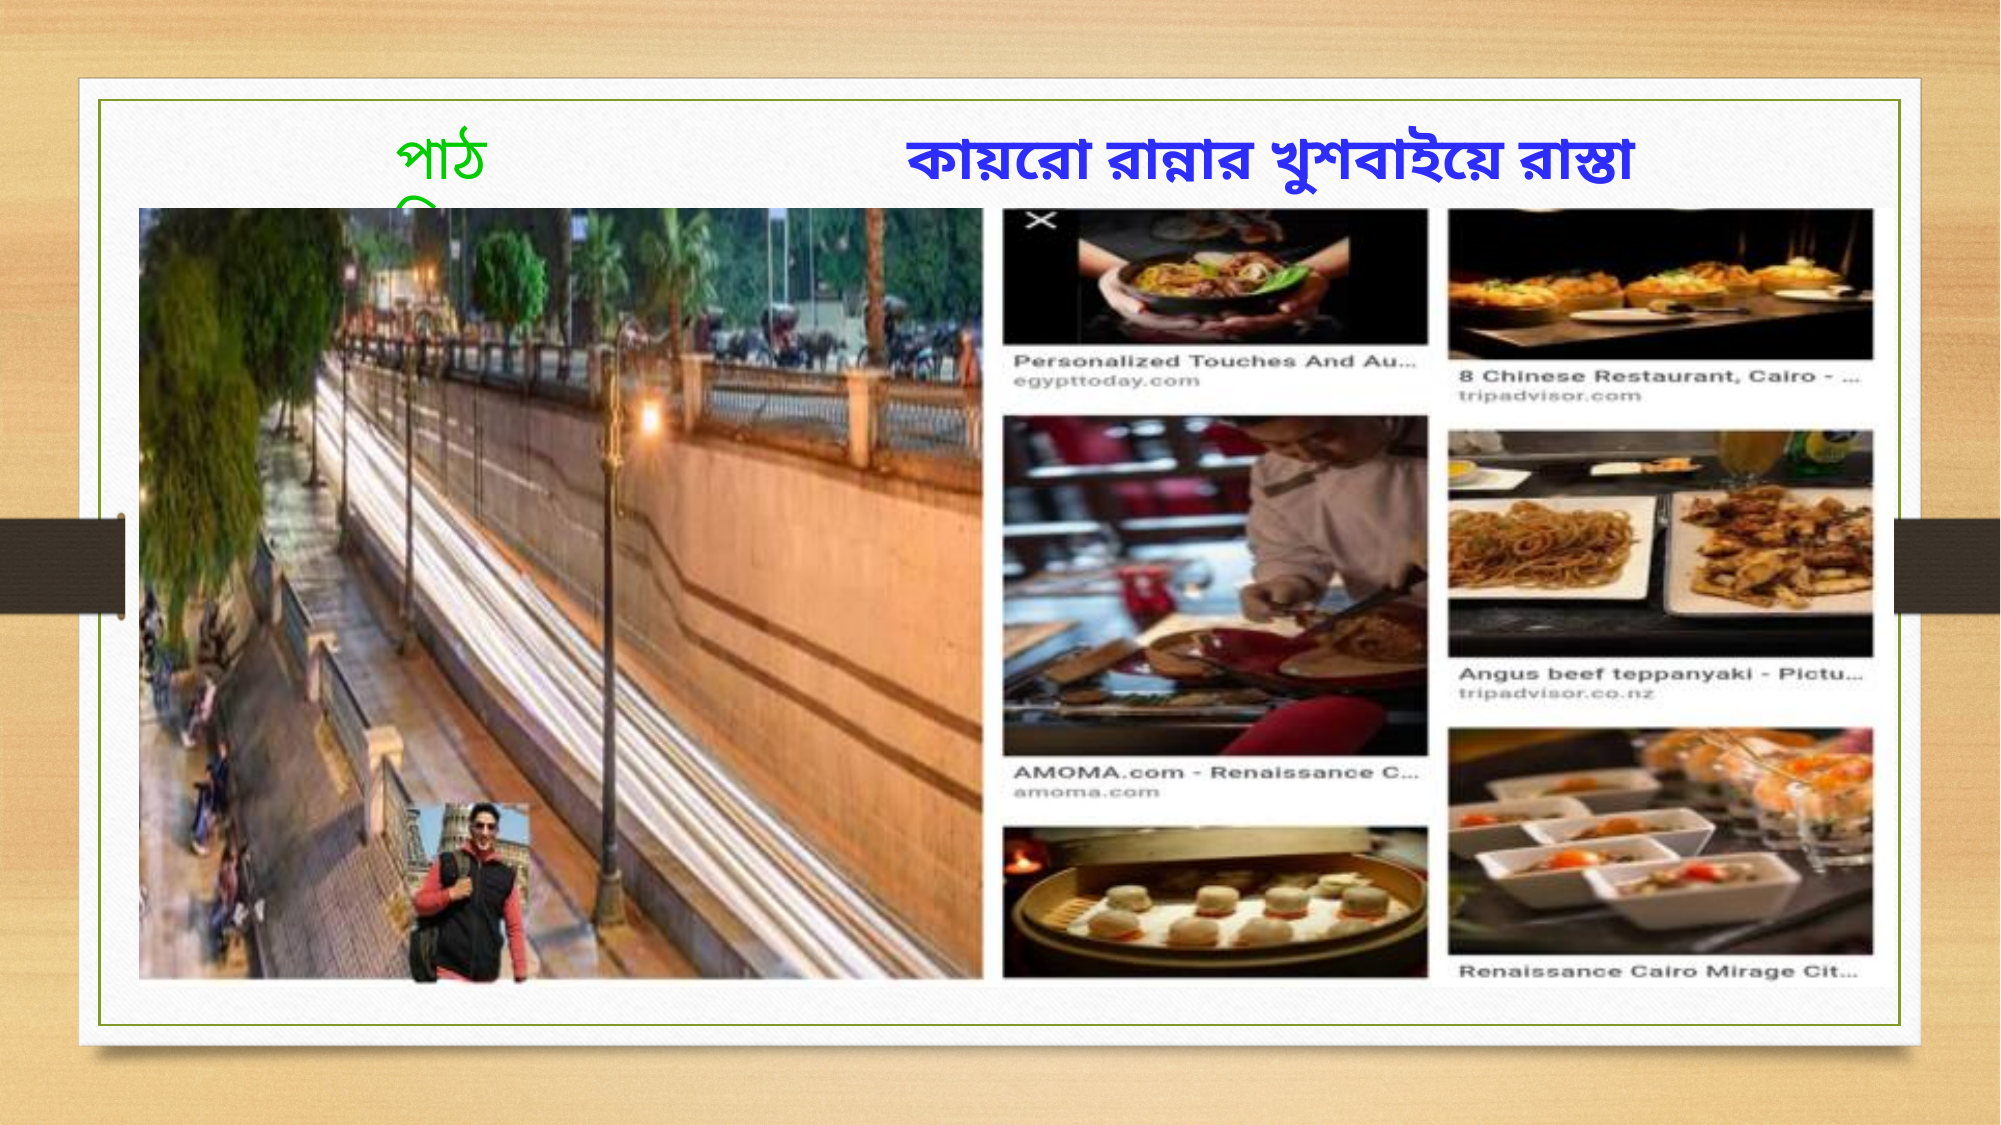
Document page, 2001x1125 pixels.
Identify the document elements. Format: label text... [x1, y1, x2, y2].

picture [0, 0, 2001, 1125]
text_box পাঠ বিশ্লেষণ [380, 113, 660, 208]
text_box কায়রো রান্নার খুশবাইয়ে রাস্তা ম-ম করছে। [892, 113, 1699, 208]
